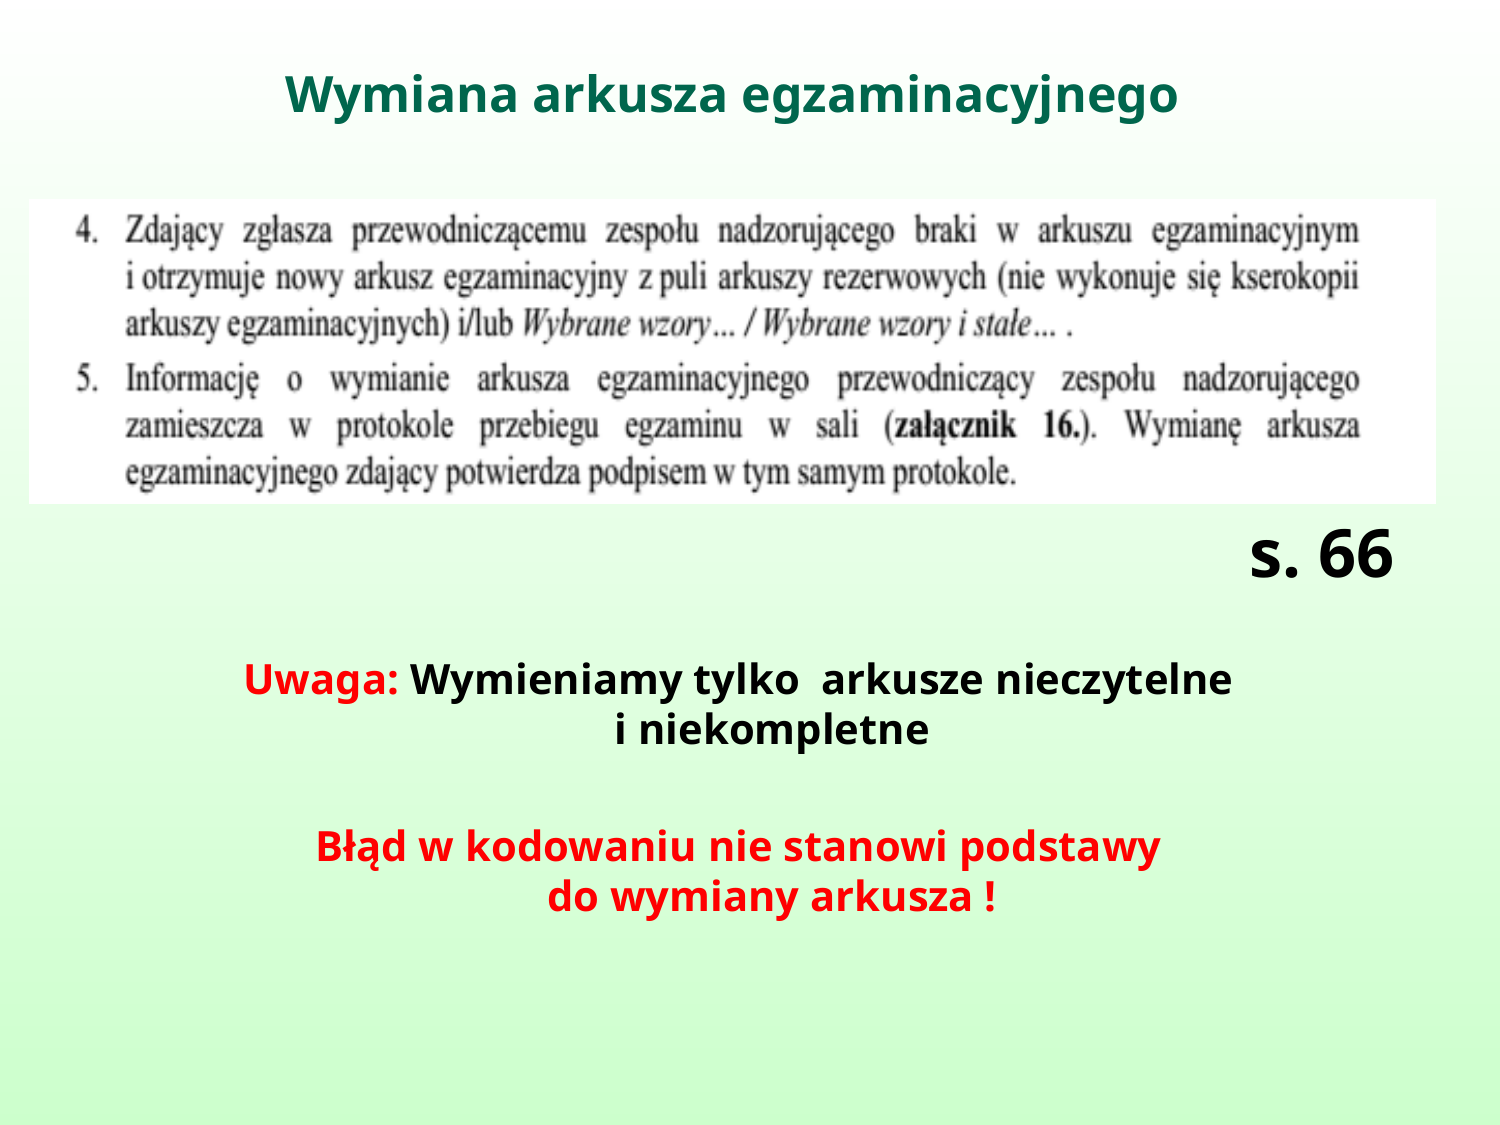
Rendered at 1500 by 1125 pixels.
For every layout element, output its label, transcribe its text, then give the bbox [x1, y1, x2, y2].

picture [29, 199, 1436, 504]
text_box s. 66 [1234, 503, 1459, 598]
text_box Uwaga: Wymieniamy tylko arkusze nieczytelne i niekompletne Błąd w kodowaniu nie stanowi podstawy do wymiany arkusza ! [29, 645, 1459, 1000]
text_box Wymiana arkusza egzaminacyjnego [29, 54, 1436, 130]
